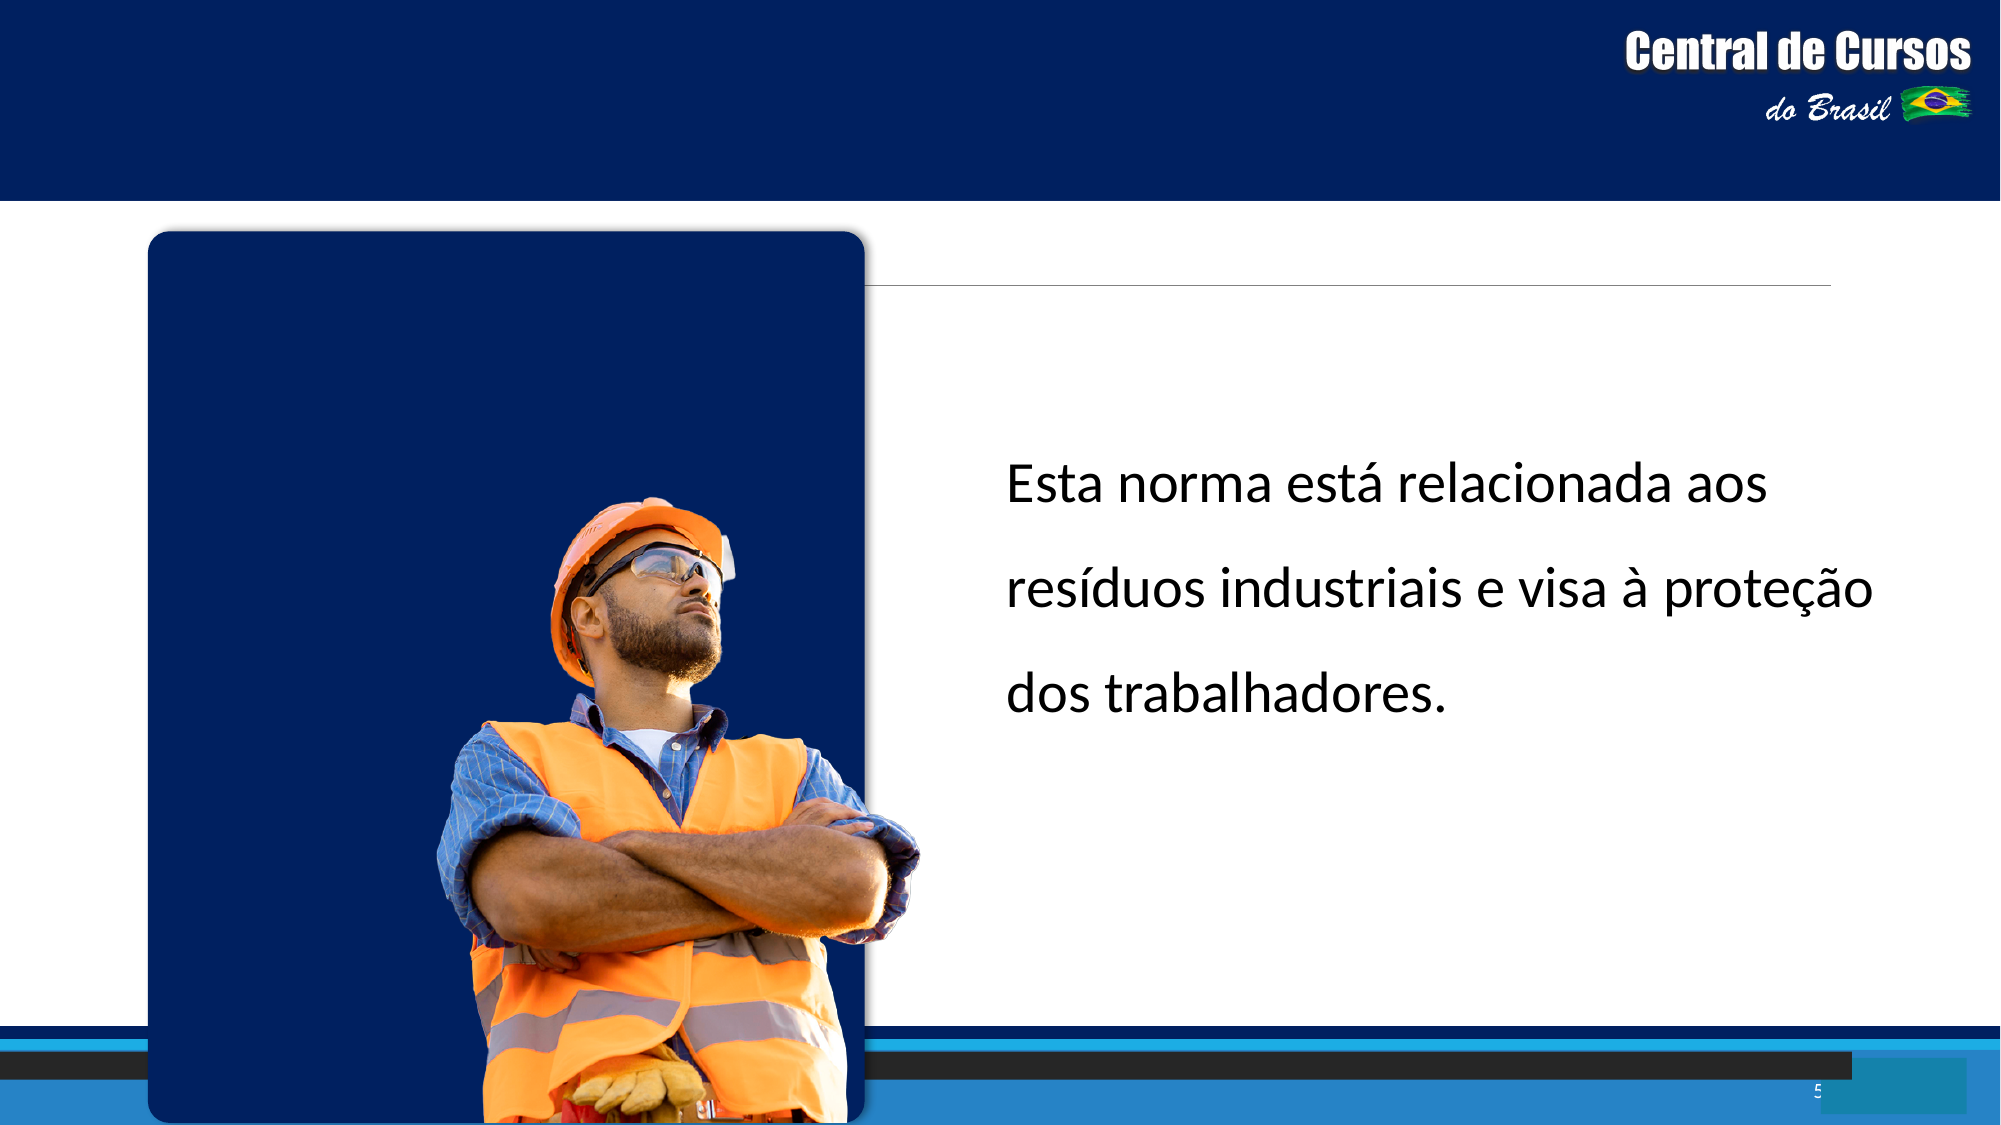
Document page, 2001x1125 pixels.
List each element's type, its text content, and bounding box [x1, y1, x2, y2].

text_box [146, 229, 866, 1125]
picture [0, 0, 2001, 1125]
text_box [0, 1050, 146, 1081]
text_box [1840, 1056, 1968, 1115]
slide_number 5 [1624, 1059, 1840, 1120]
text_box [1058, 1050, 1853, 1081]
text_box Esta norma está relacionada aos resíduos industriais e visa à proteção dos trabalhadores. [1006, 408, 1921, 724]
